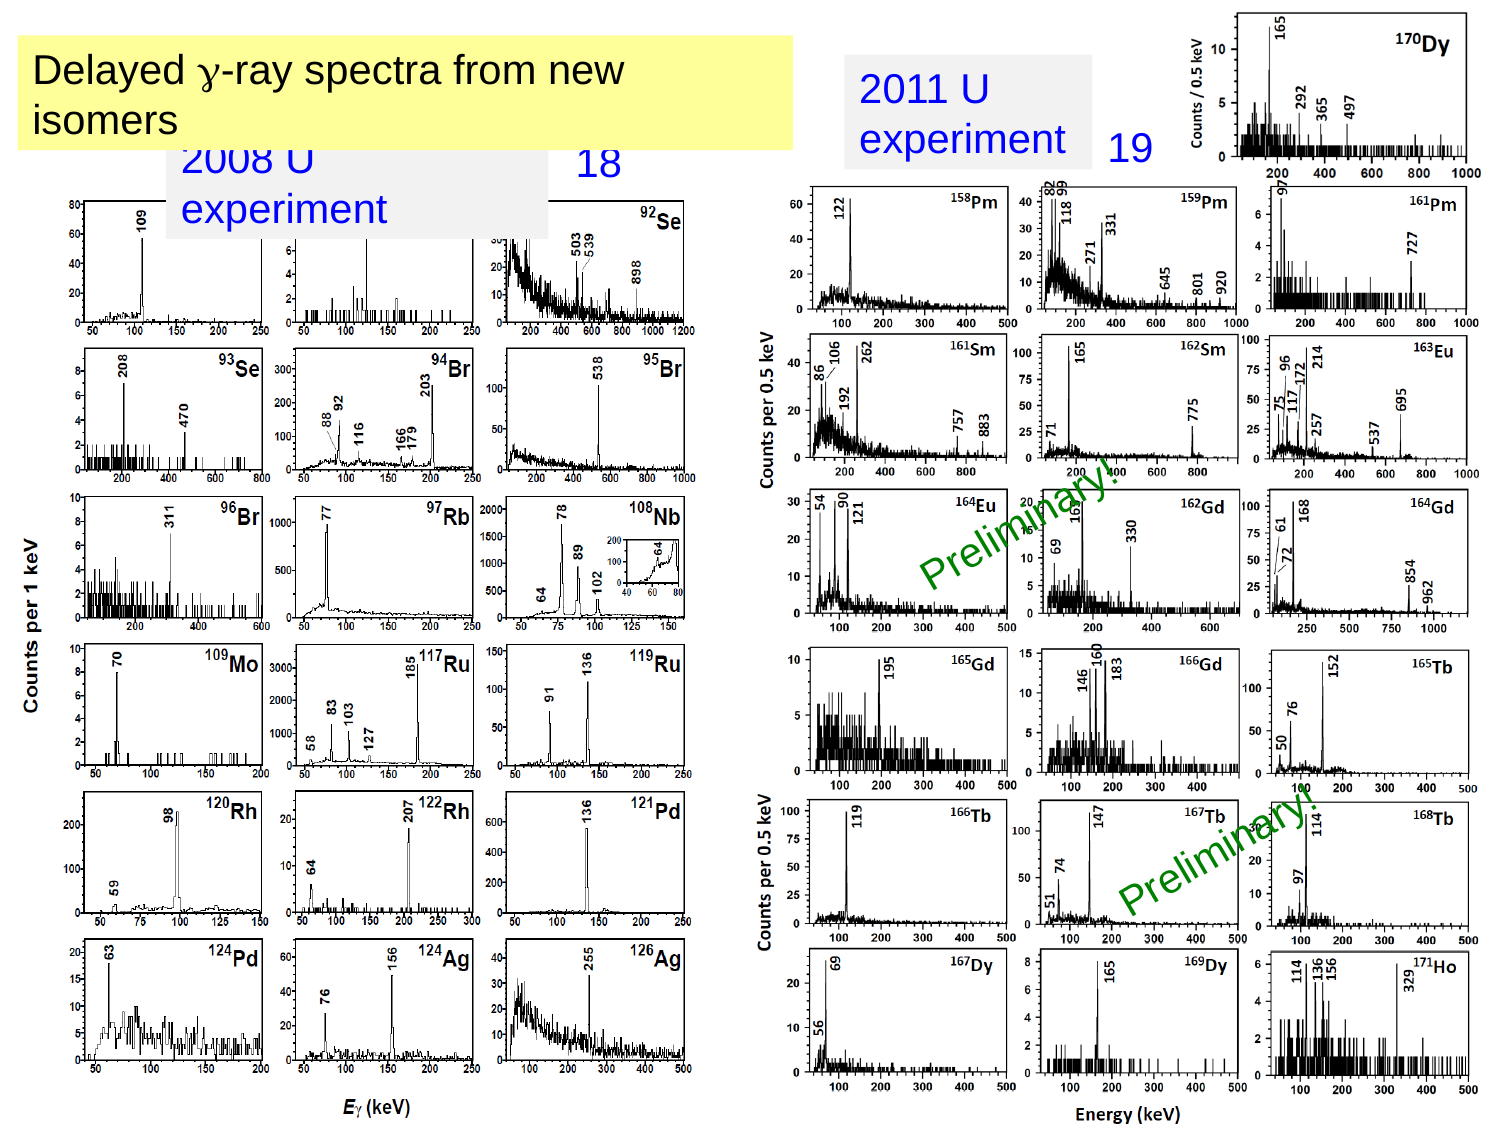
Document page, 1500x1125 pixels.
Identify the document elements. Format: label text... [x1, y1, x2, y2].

picture [0, 191, 715, 1125]
text_box 2008 U experiment [166, 151, 549, 190]
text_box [753, 7, 1483, 1125]
text_box 18 [560, 151, 656, 190]
text_box Delayed g-ray spectra from new isomers [17, 35, 748, 151]
